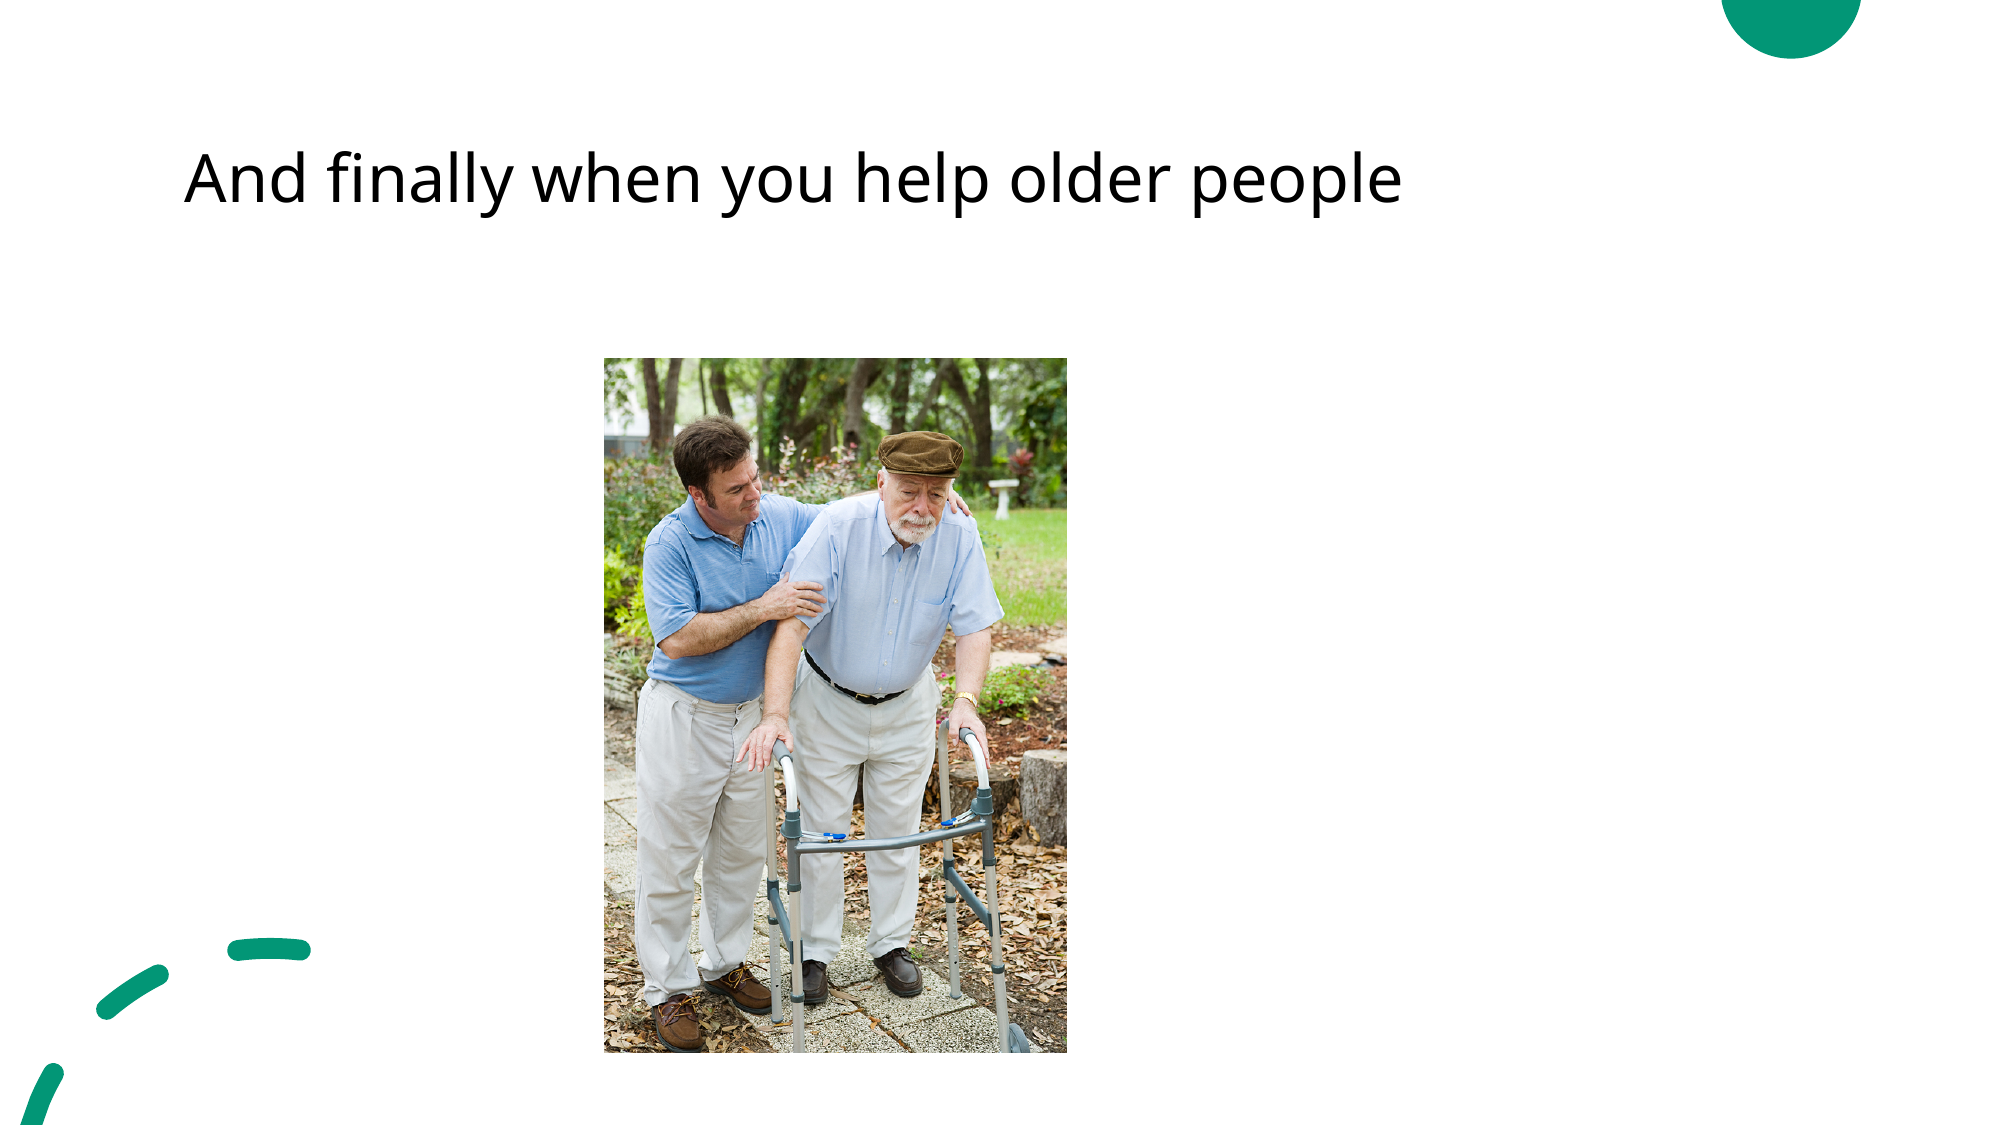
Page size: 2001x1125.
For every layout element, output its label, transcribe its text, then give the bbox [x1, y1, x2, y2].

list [604, 358, 1067, 1053]
title And finally when you help older people [169, 72, 1895, 291]
